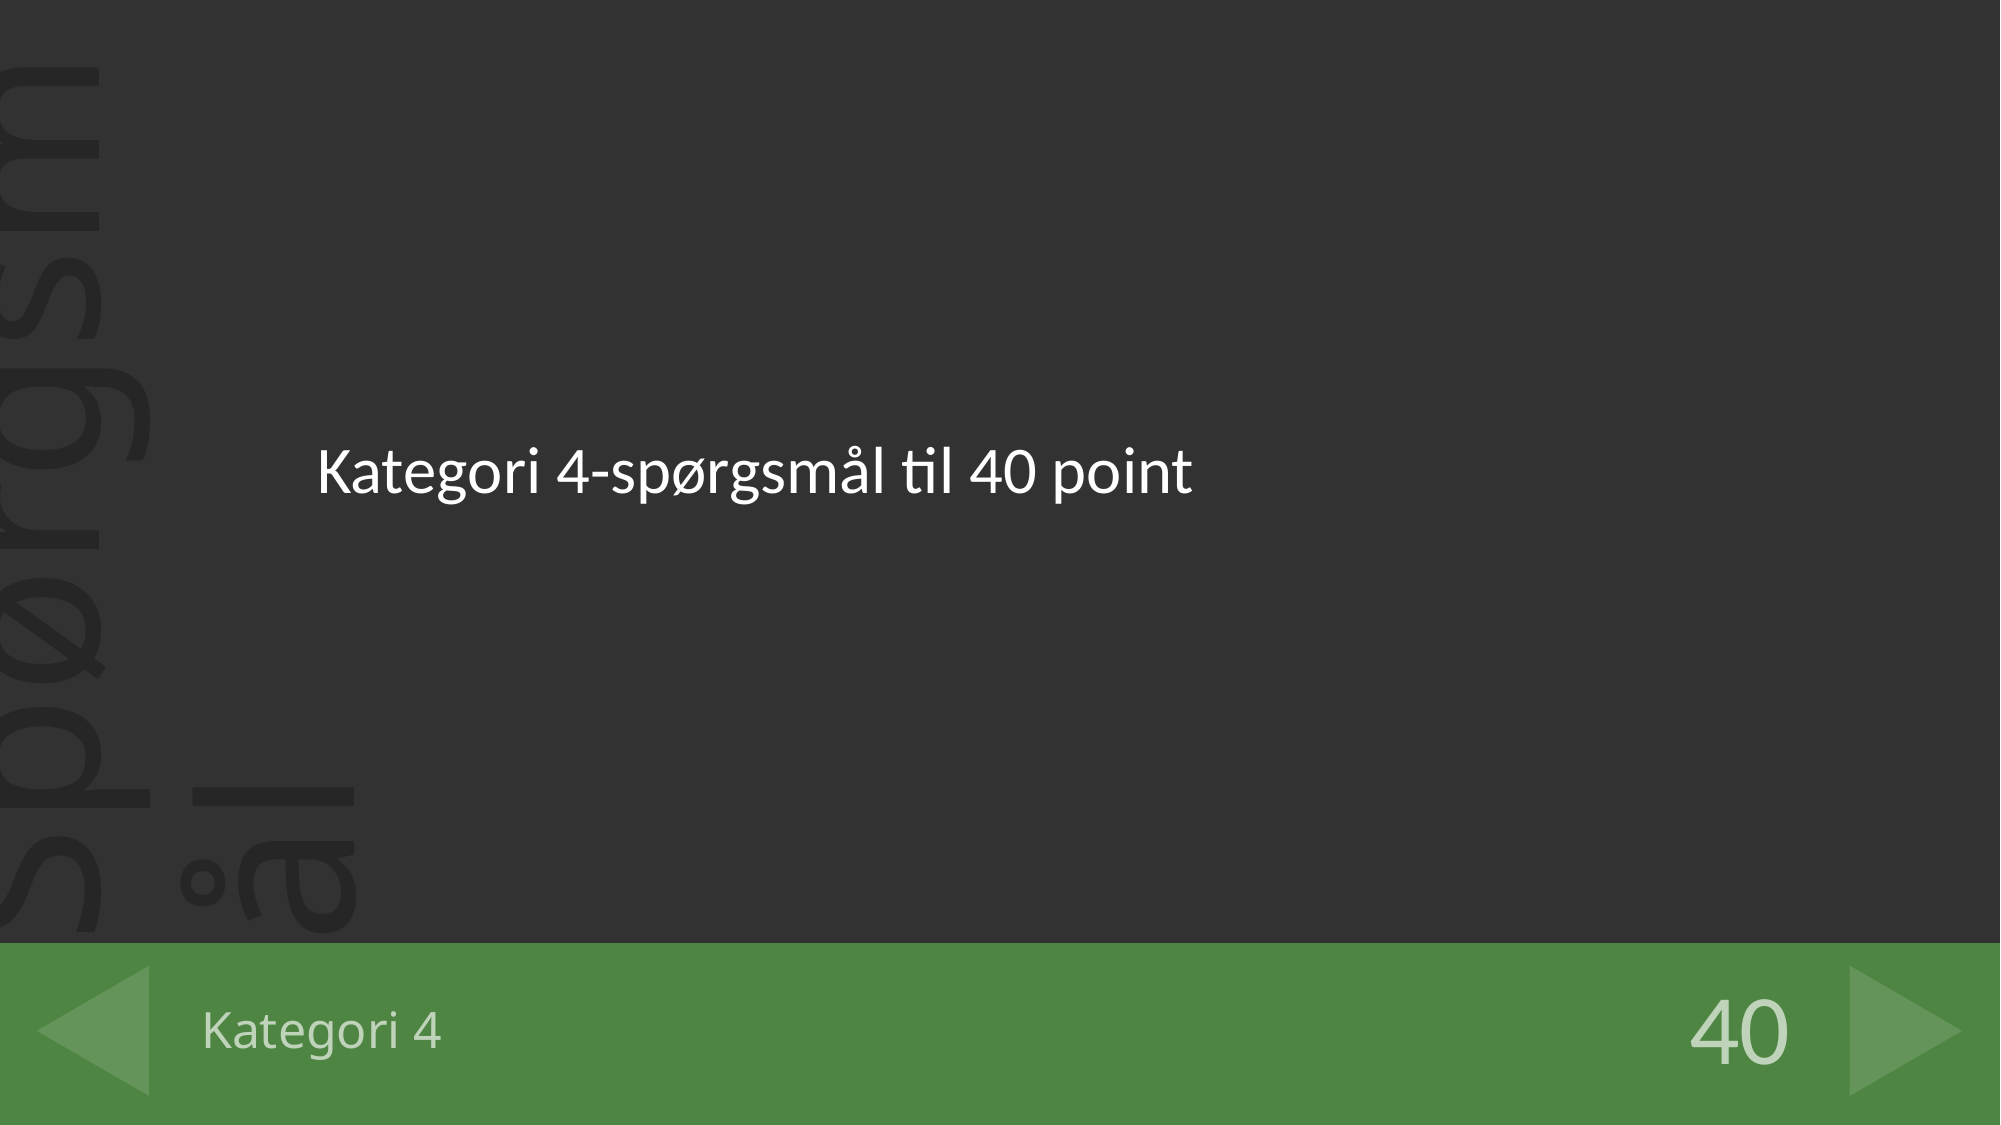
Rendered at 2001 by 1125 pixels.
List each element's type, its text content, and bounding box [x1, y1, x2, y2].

list 40 [1494, 967, 1806, 1097]
title Kategori 4 [185, 967, 1494, 1097]
list Kategori 4-spørgsmål til 40 point [302, 307, 1760, 636]
